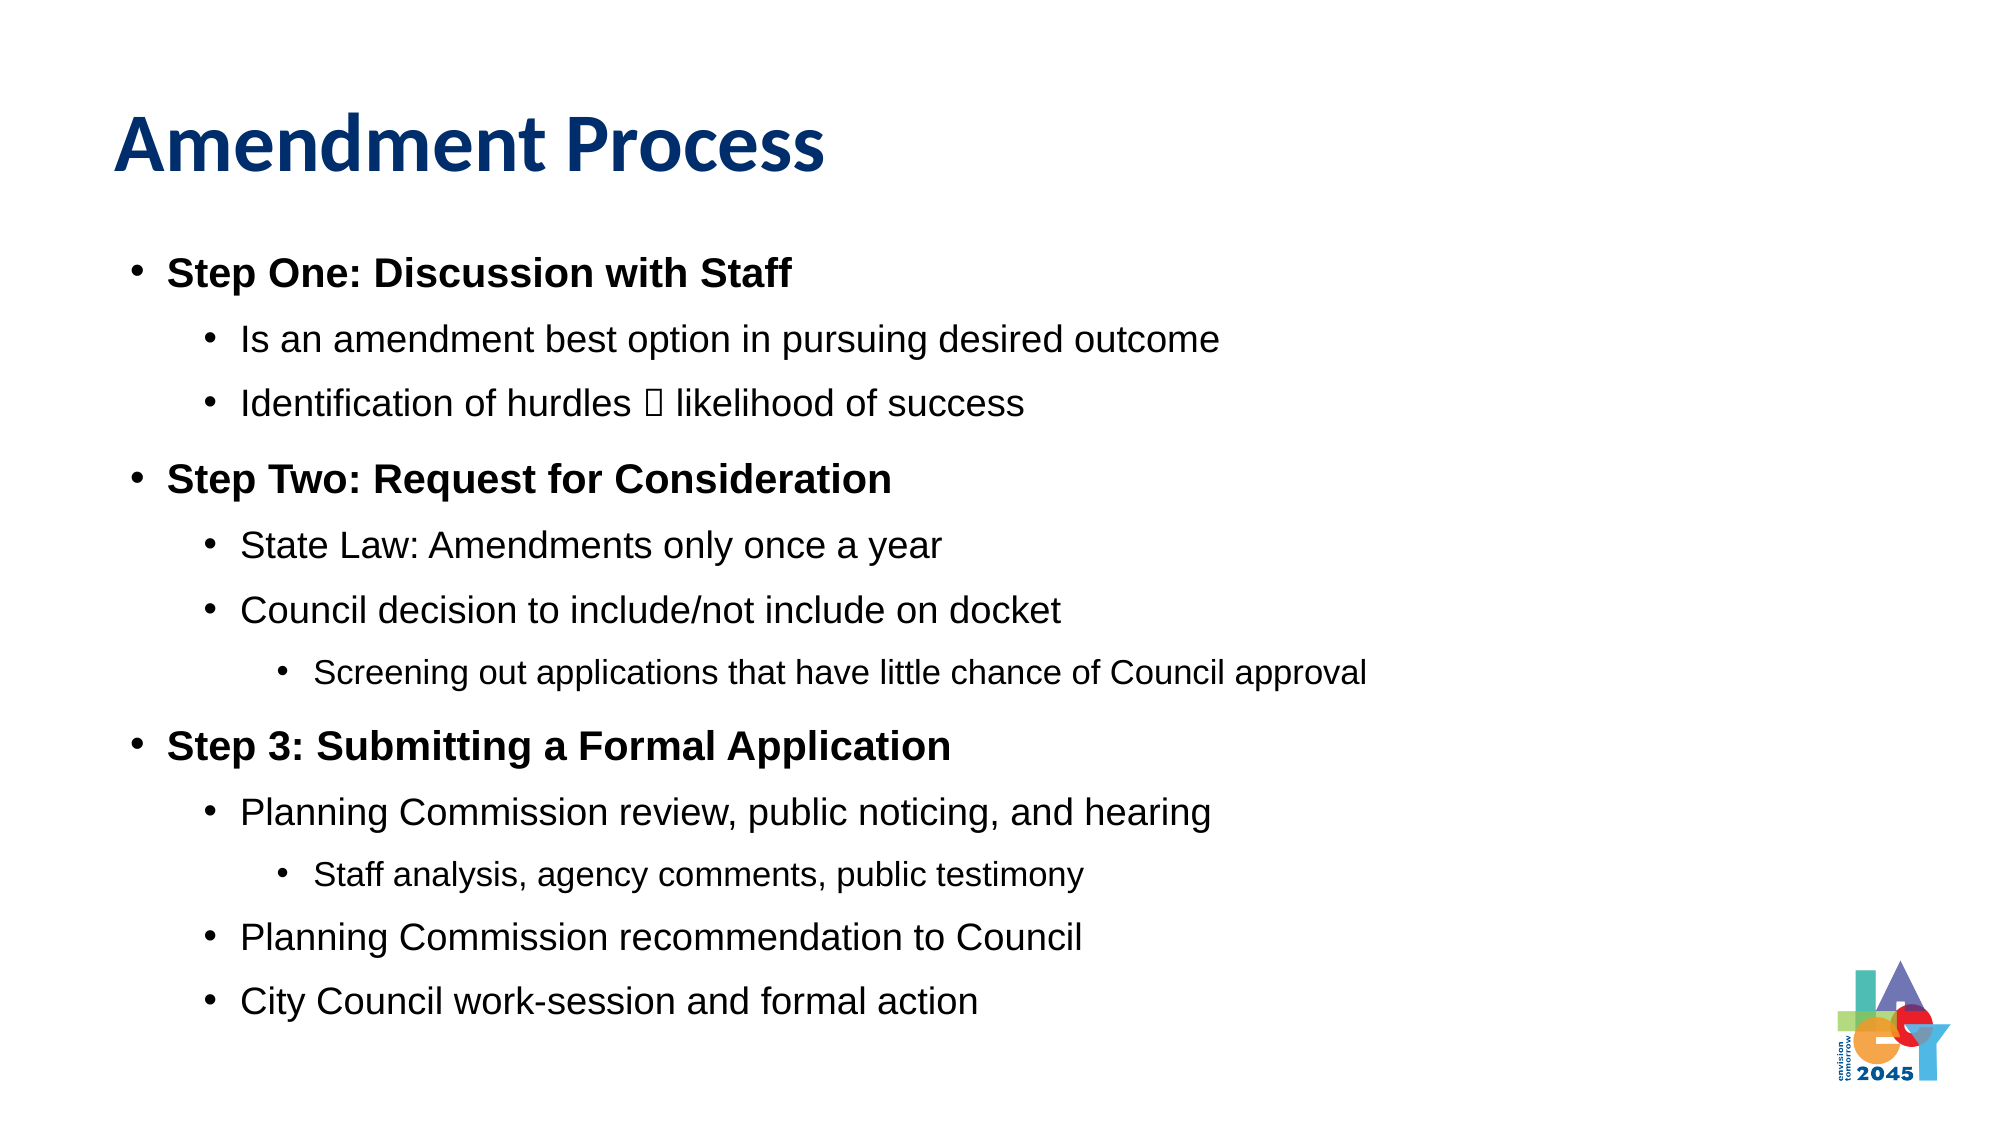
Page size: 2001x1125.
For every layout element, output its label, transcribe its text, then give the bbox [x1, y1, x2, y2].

picture [1837, 960, 1951, 1081]
text_box Amendment Process [99, 60, 1251, 196]
list Step One: Discussion with Staff Is an amendment best option in pursuing desired outcome Identification of hurdles  likelihood of success Step Two: Request for Consideration State Law: Amendments only once a year Council decision to include/not include on docket Screening out applications that have little chance of Council approval Step 3: Submitting a Formal Application Planning Commission review, public noticing, and hearing Staff analysis, agency comments, public testimony Planning Commission recommendation to Council City Council work-session and formal action [115, 238, 1892, 1033]
